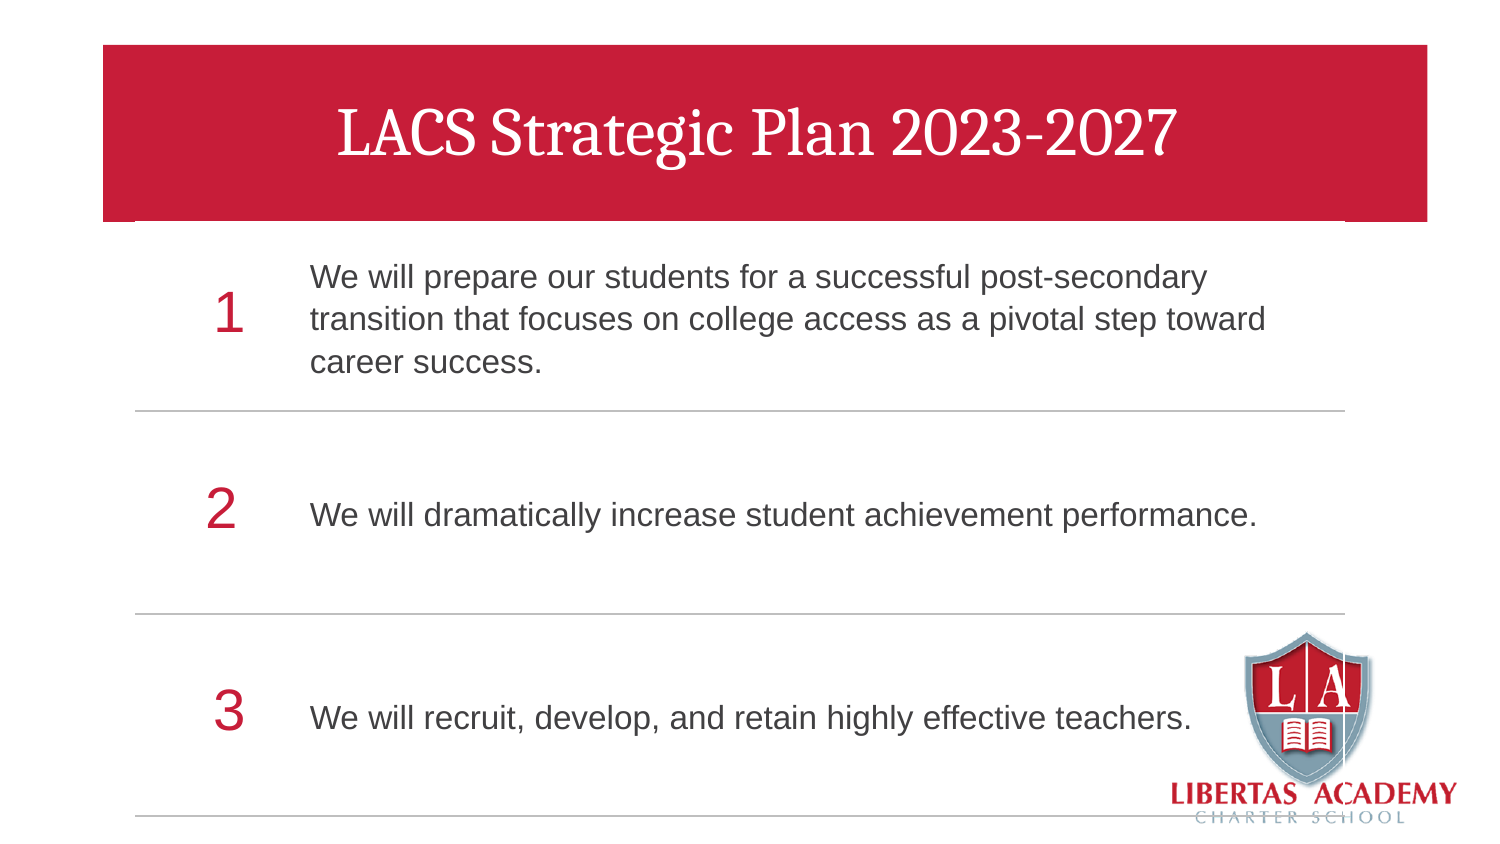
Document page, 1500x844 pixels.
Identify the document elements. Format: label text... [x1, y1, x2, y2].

text_box LACS Strategic Plan 2023-2027 [103, 44, 1428, 222]
table_cell 2 [135, 412, 295, 613]
table_cell 3 [135, 615, 295, 815]
table_cell We will dramatically increase student achievement performance. [295, 412, 1343, 613]
table_header 1 [135, 223, 295, 410]
picture [1169, 628, 1457, 827]
table_header We will prepare our students for a successful post-secondary transition that focuses on college access as a pivotal step toward career success. [295, 223, 1343, 410]
table_cell We will recruit, develop, and retain highly effective teachers. [295, 615, 1343, 815]
